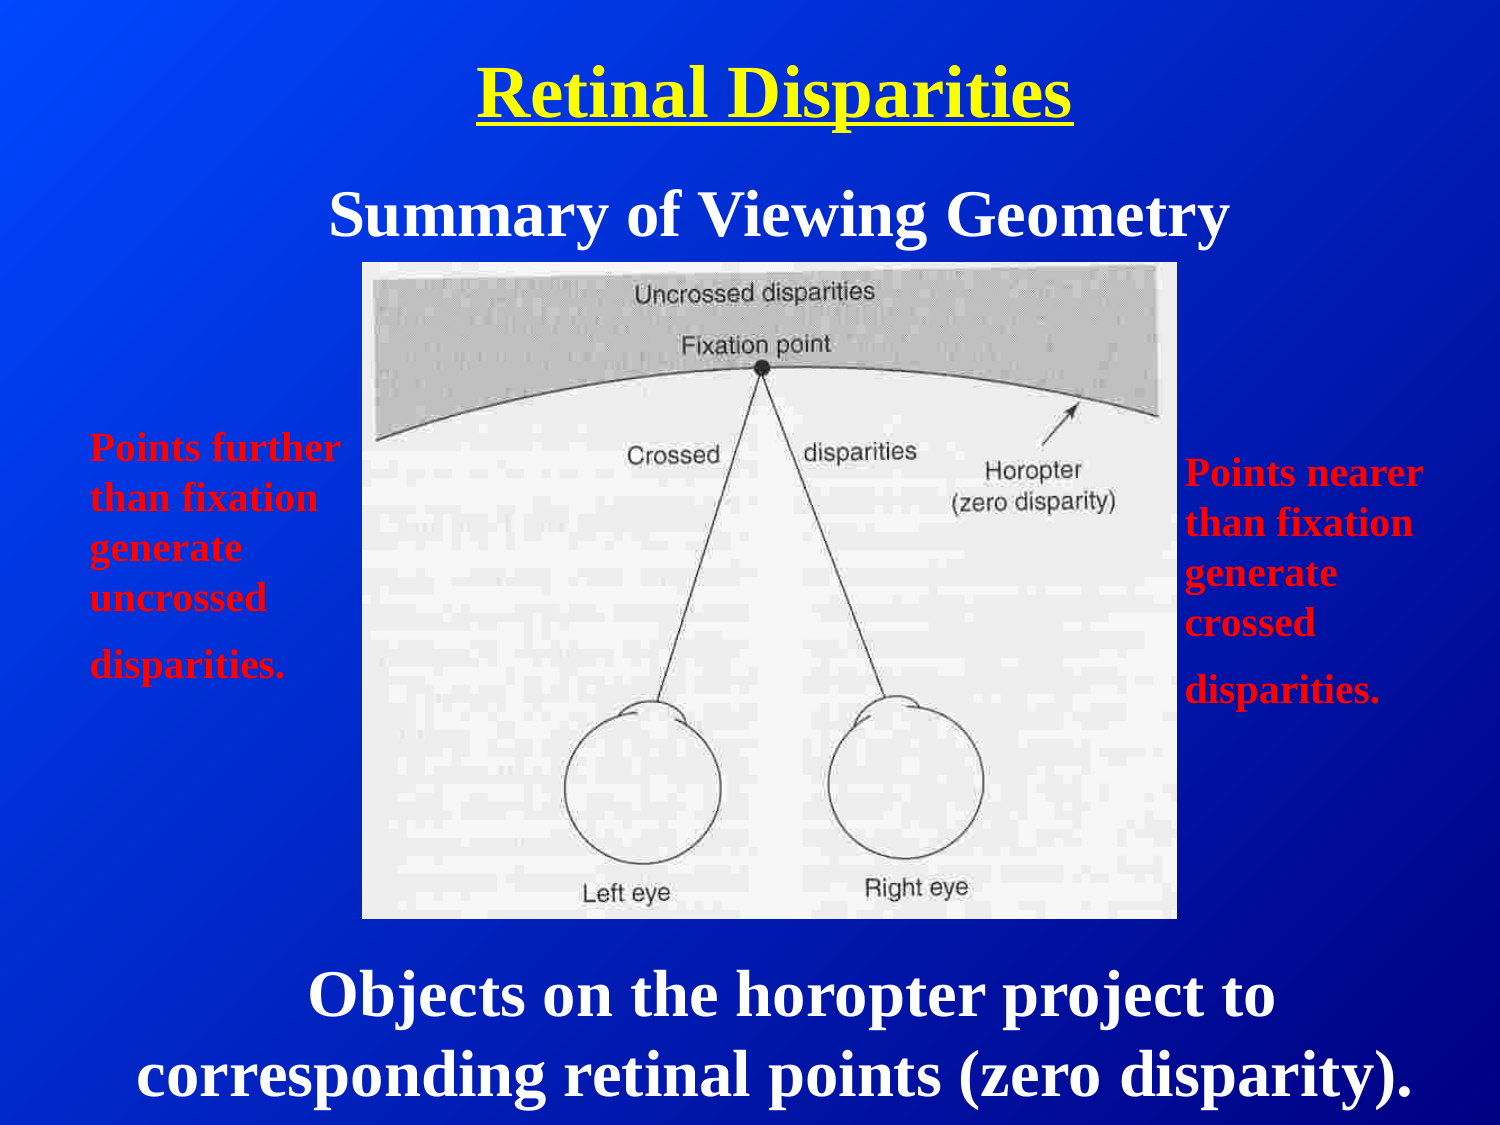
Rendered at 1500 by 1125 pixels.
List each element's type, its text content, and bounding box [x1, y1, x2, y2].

text_box Summary of Viewing Geometry [313, 162, 1281, 258]
picture [362, 262, 1177, 919]
text_box Points nearer than fixation generate crossed disparities. [1181, 437, 1440, 723]
text_box Objects on the horopter project to corresponding retinal points (zero disparity). [122, 942, 1465, 1118]
title Retinal Disparities [137, 12, 1413, 163]
text_box Points further than fixation generate uncrossed disparities. [74, 412, 357, 698]
